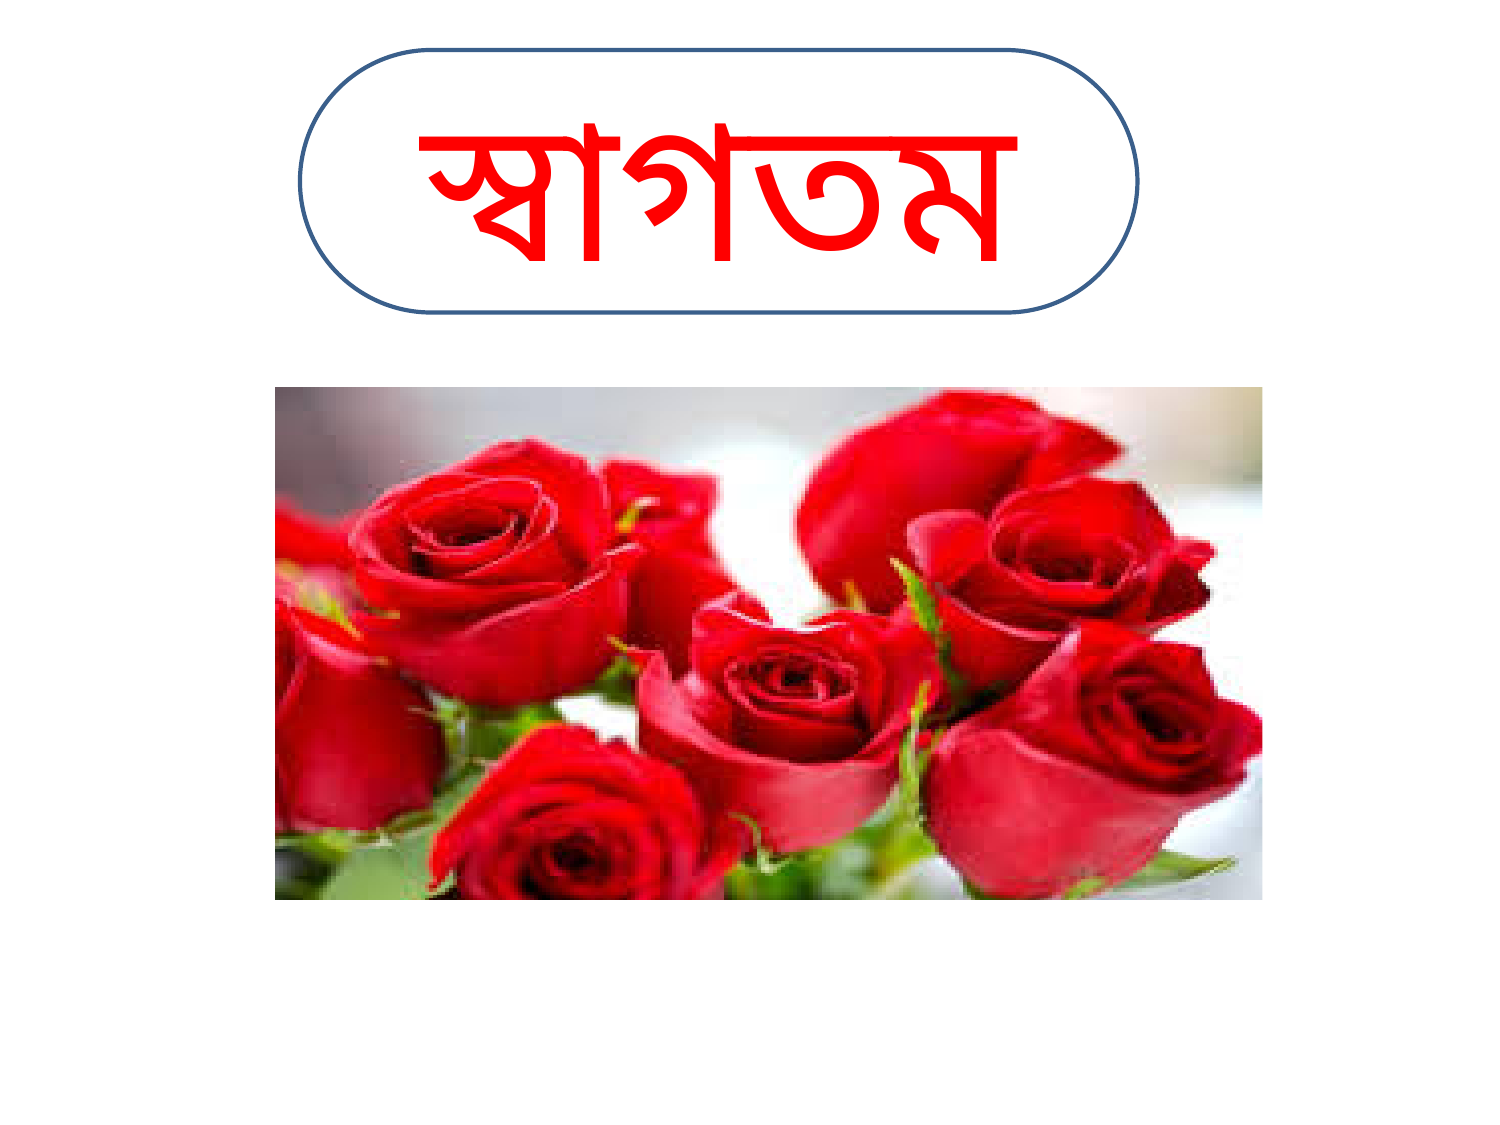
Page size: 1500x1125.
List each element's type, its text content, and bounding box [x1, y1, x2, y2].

picture [274, 387, 1263, 901]
text_box স্বাগতম [297, 47, 1140, 315]
